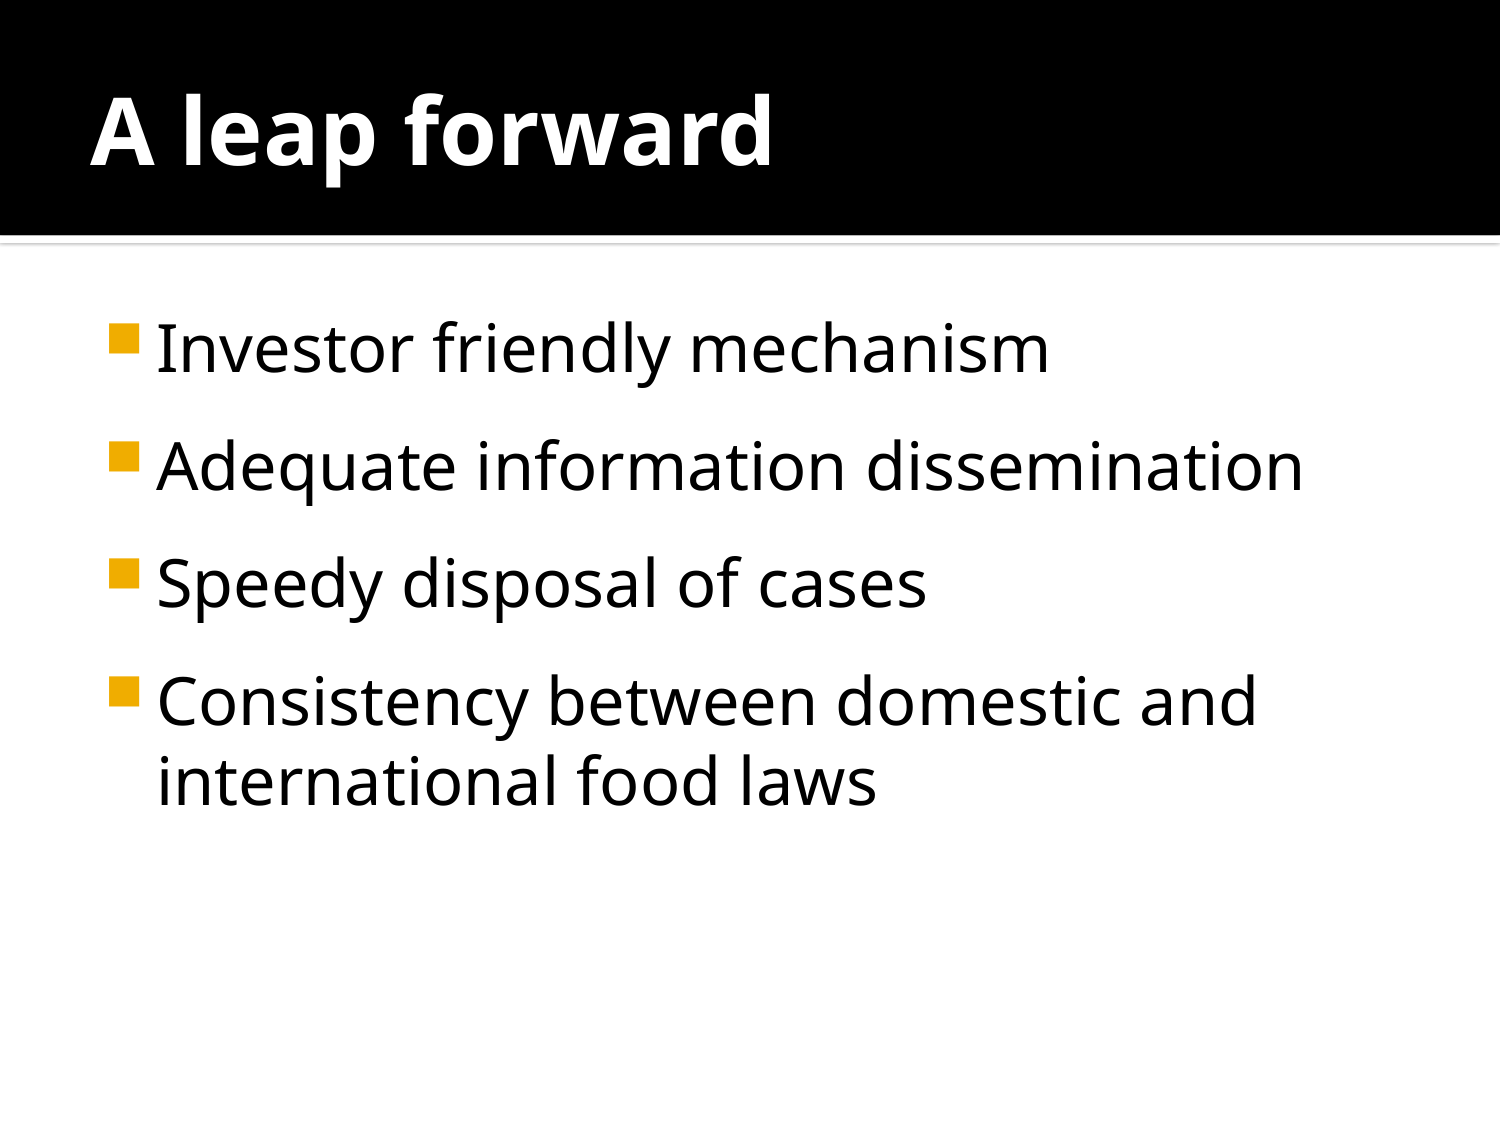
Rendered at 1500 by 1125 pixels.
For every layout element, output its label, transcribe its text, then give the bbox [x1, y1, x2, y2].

title A leap forward [75, 25, 1425, 231]
list Investor friendly mechanism Adequate information dissemination Speedy disposal of cases Consistency between domestic and international food laws [75, 291, 1425, 1050]
